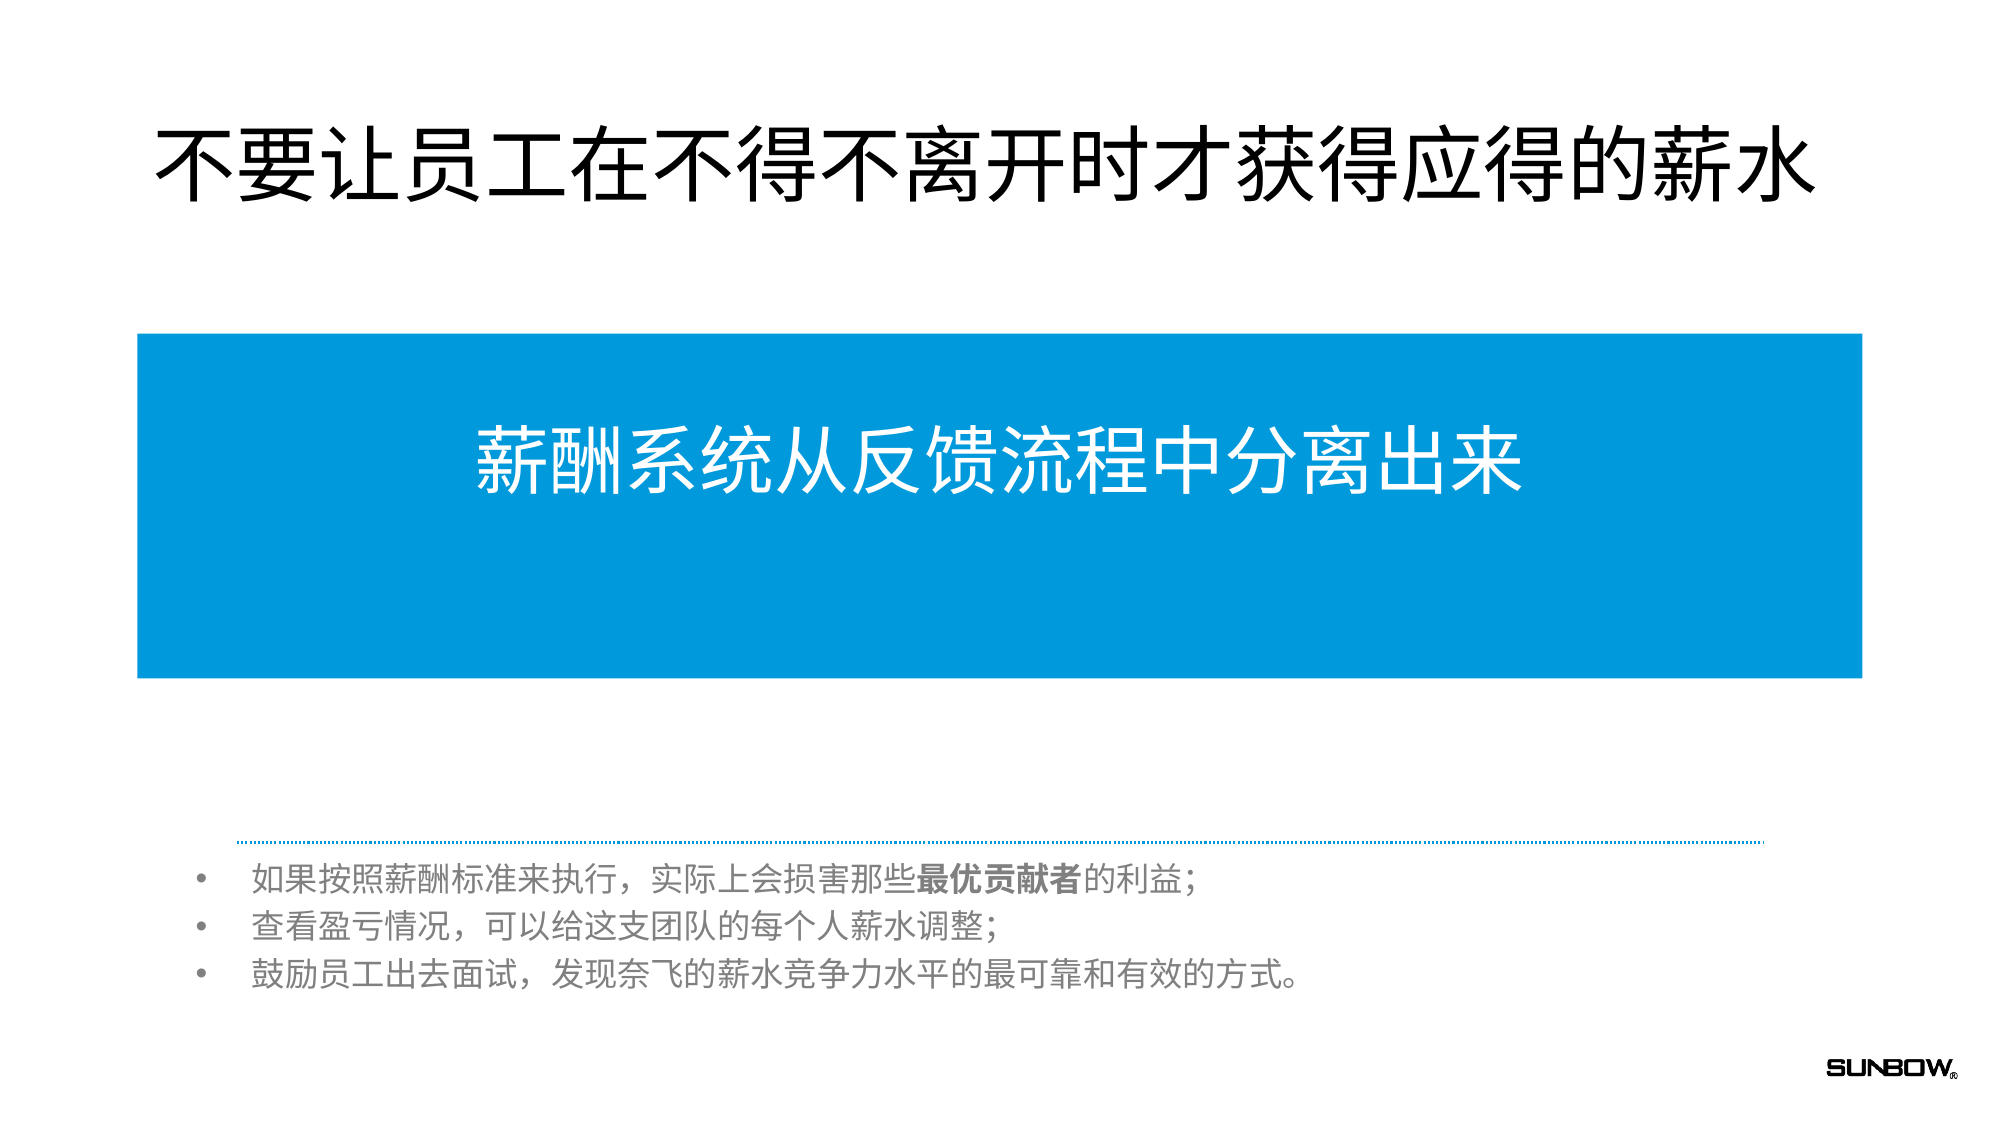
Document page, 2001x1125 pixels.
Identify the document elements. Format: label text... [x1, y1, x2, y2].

slide_number [1547, 1066, 1998, 1125]
text_box 如果按照薪酬标准来执行，实际上会损害那些最优贡献者的利益； 查看盈亏情况，可以给这支团队的每个人薪水调整； 鼓励员工出去面试，发现奈飞的薪水竞争力水平的最可靠和有效的方式。 [180, 842, 1835, 1001]
picture [1818, 1049, 1960, 1066]
list 薪酬系统从反馈流程中分离出来 [137, 333, 1863, 679]
title 不要让员工在不得不离开时才获得应得的薪水 [137, 59, 1927, 278]
